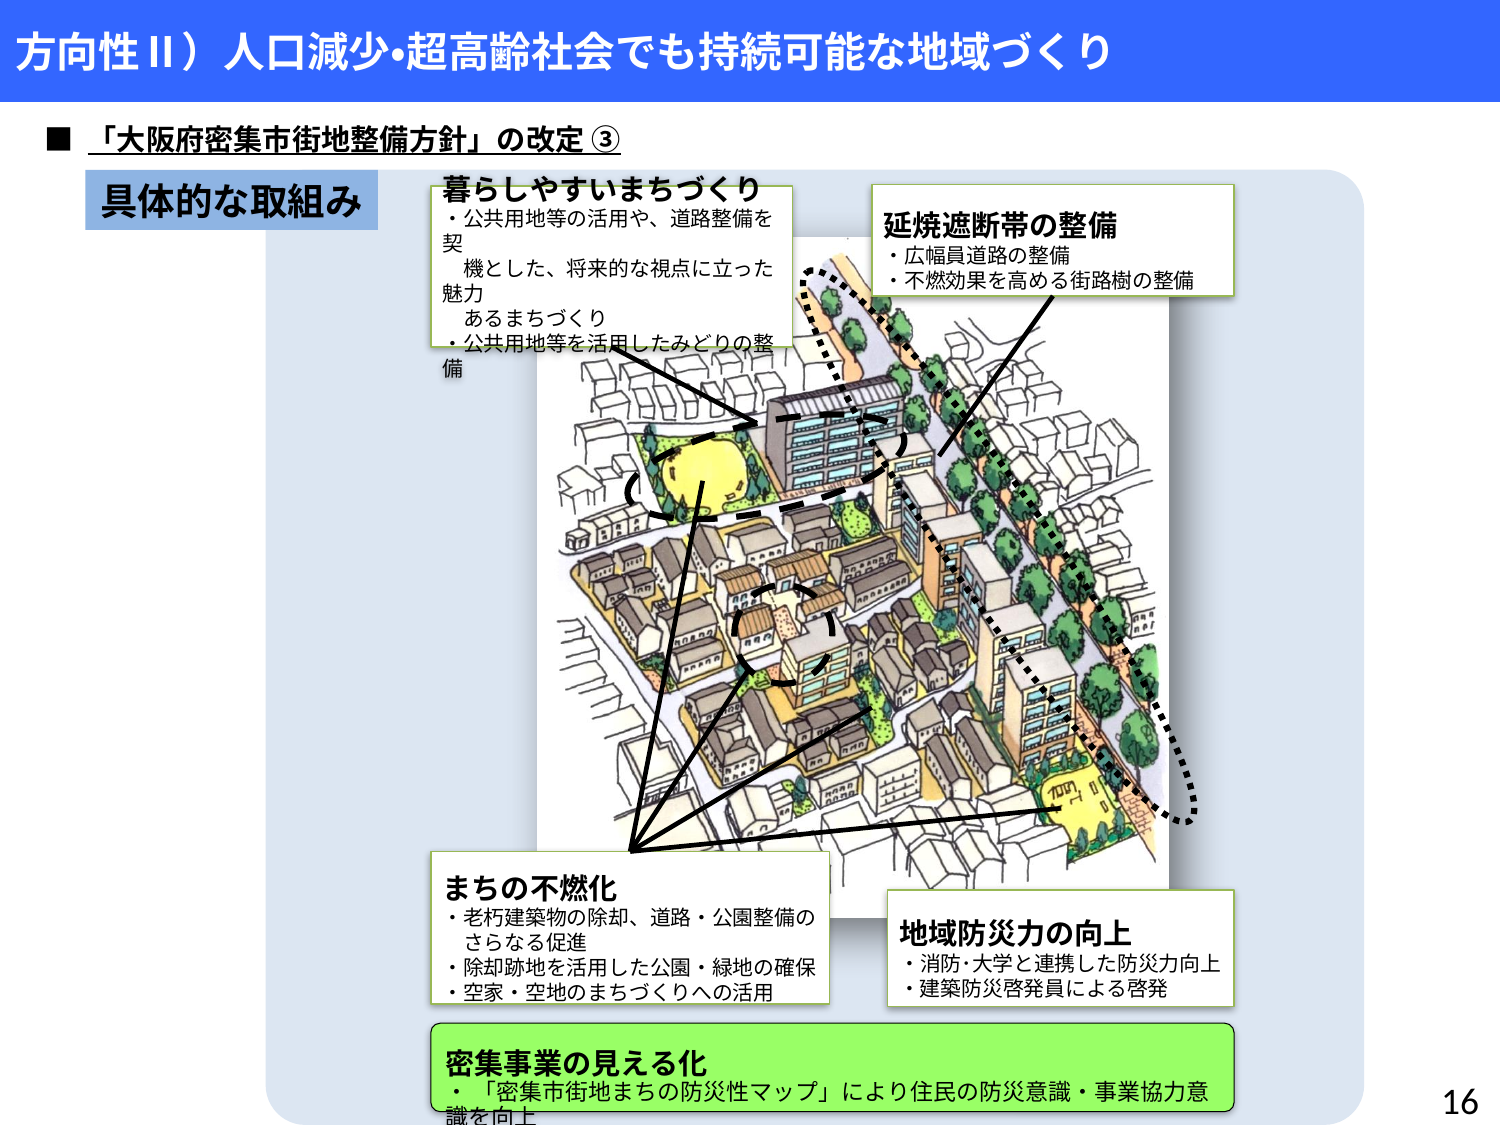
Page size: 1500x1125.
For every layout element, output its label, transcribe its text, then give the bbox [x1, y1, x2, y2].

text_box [709, 668, 749, 705]
text_box まちの不燃化 ・老朽建築物の除却、道路・公園整備の さらなる促進 ・除却跡地を活用した公園・緑地の確保 ・空家・空地のまちづくりへの活用 [430, 851, 830, 1005]
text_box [629, 480, 703, 706]
text_box 具体的な取組み [85, 169, 378, 230]
text_box ■ 「大阪府密集市街地整備方針」の改定 ③ [29, 113, 1069, 164]
text_box [1173, 738, 1197, 825]
picture [537, 237, 1169, 918]
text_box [611, 346, 757, 424]
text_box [877, 808, 1062, 852]
text_box 方向性Ⅱ）人口減少・超高齢社会でも持続可能な地域づくり [0, 0, 1500, 102]
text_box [938, 295, 1054, 457]
text_box [263, 167, 1367, 1125]
text_box 地域防災力の向上 ・消防･大学と連携した防災力向上 ・建築防災啓発員による啓発 [887, 889, 1235, 1007]
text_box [629, 707, 873, 852]
text_box 暮らしやすいまちづくり ・公共用地等の活用や、道路整備を契 機とした、将来的な視点に立った魅力 あるまちづくり ・公共用地等を活用したみどりの整備 [430, 185, 793, 348]
text_box 延焼遮断帯の整備 ・広幅員道路の整備 ・不燃効果を高める街路樹の整備 [871, 184, 1235, 297]
text_box 密集事業の見える化 ・ 「密集市街地まちの防災性マップ」により住民の防災意識・事業協力意識を向上 [430, 1022, 1235, 1113]
slide_number 15 [1144, 1069, 1495, 1125]
